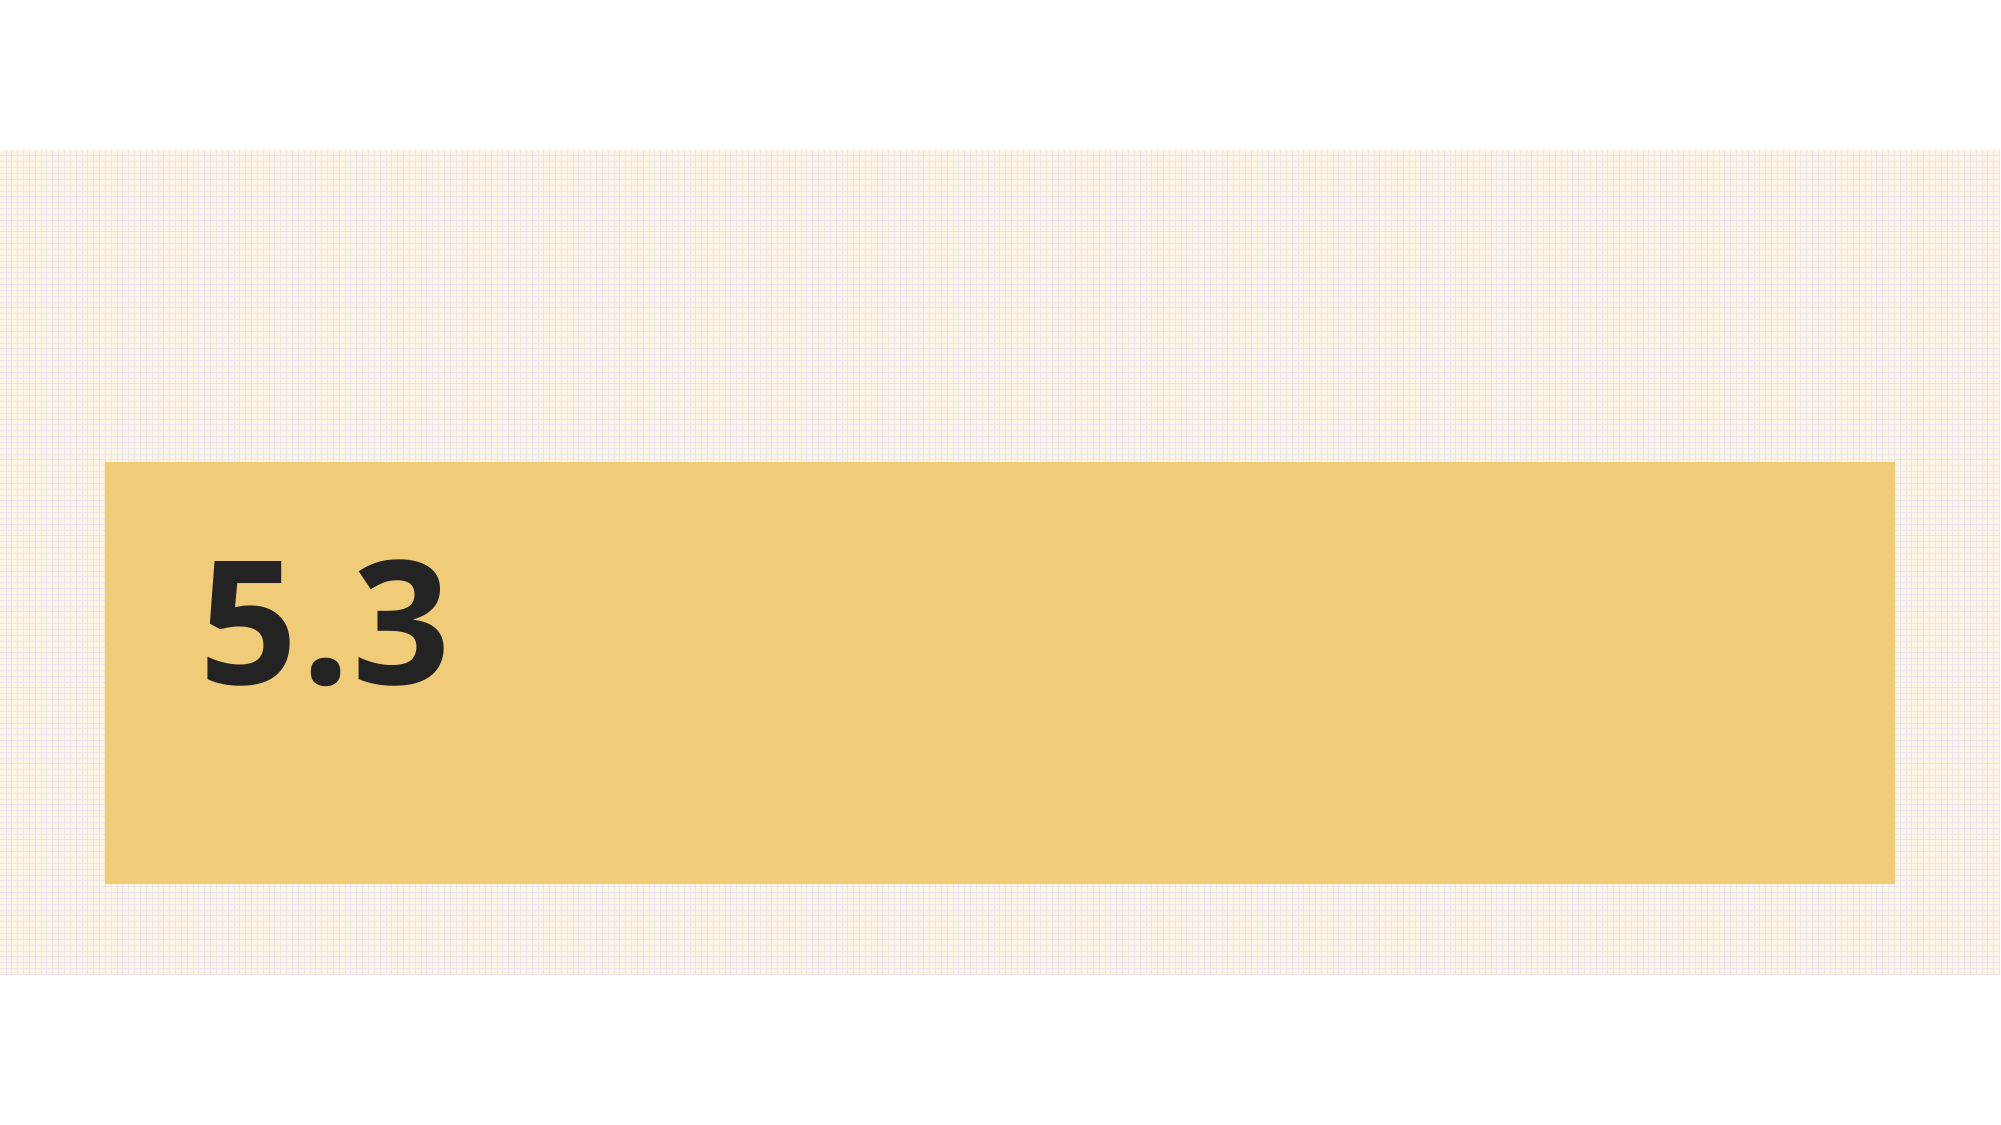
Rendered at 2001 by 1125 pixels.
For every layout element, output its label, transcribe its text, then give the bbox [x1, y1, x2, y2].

title 5.3 [181, 517, 1821, 737]
